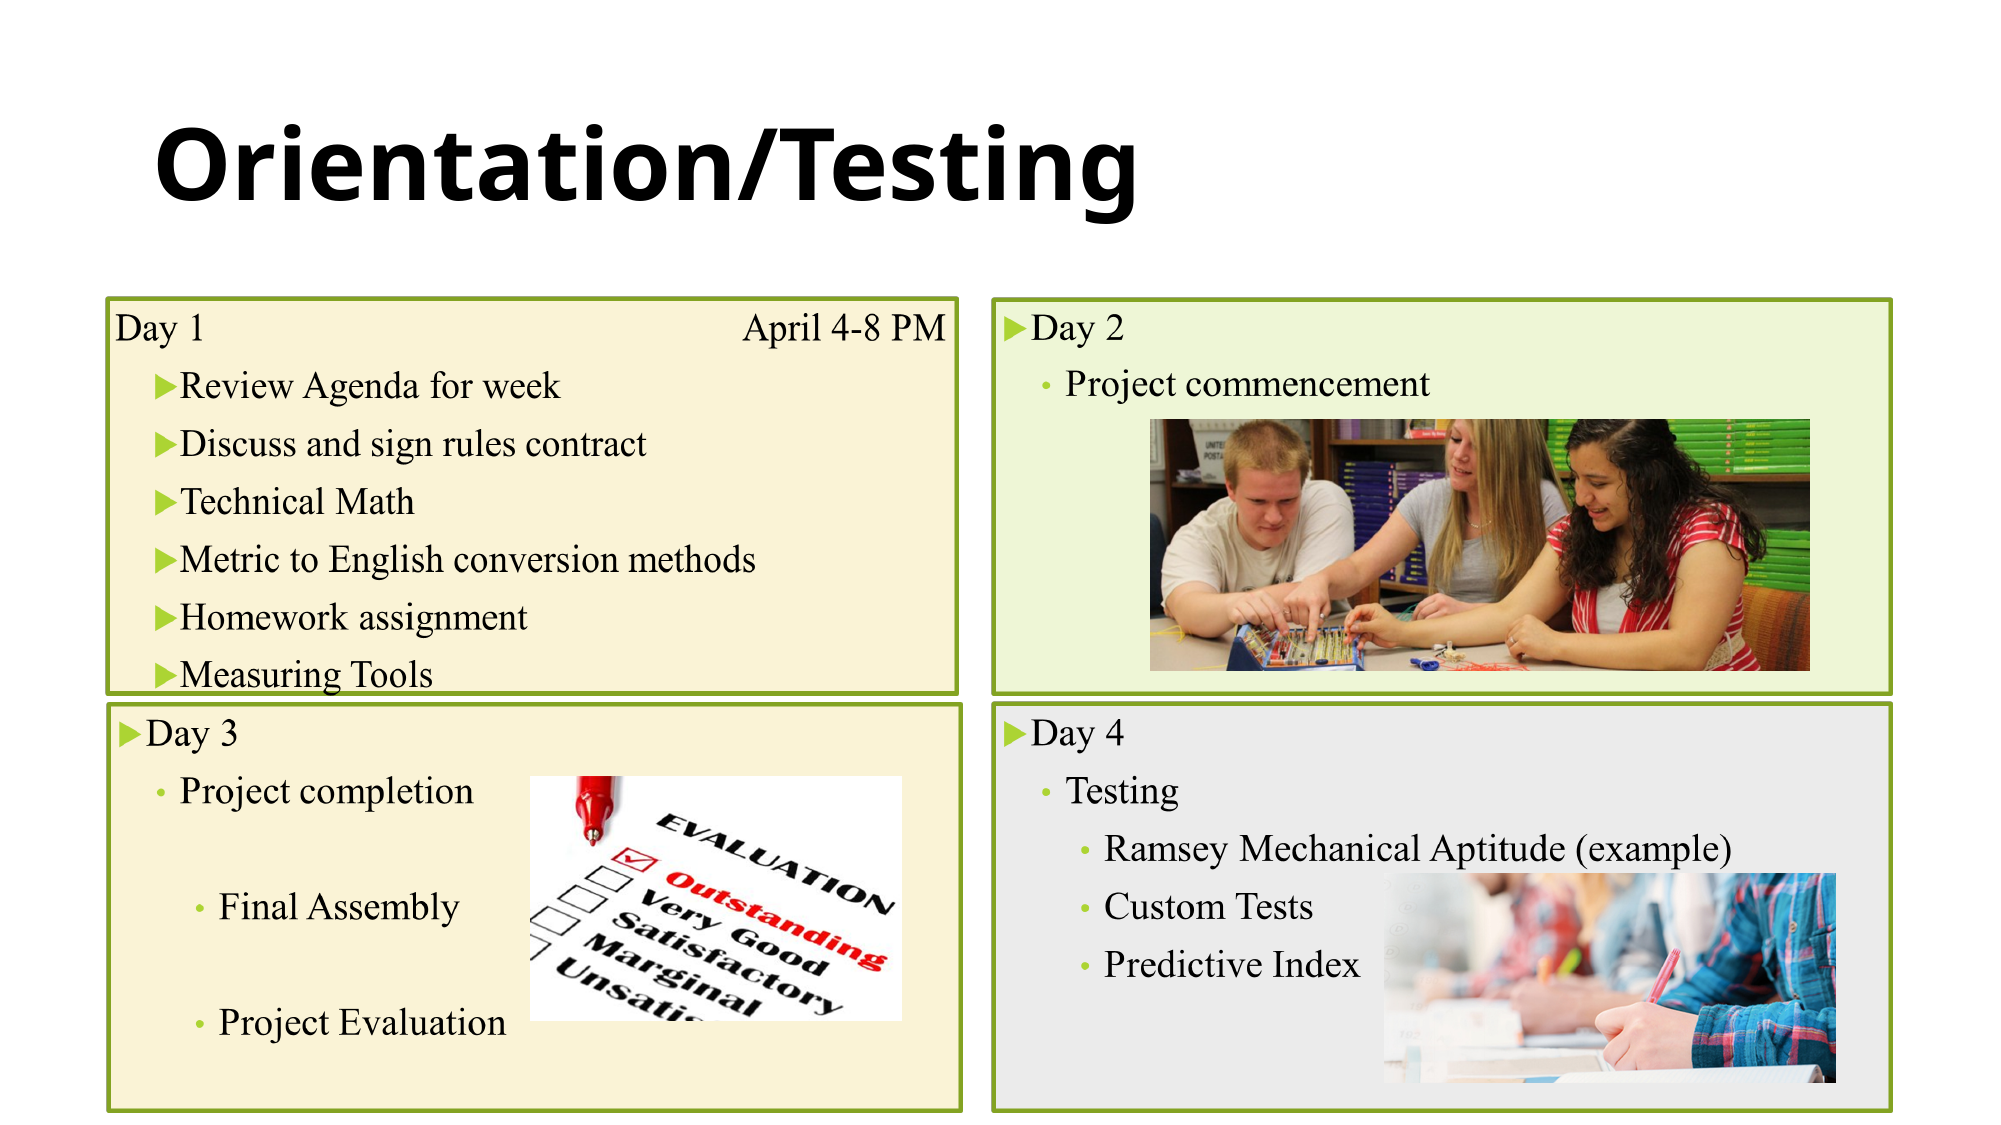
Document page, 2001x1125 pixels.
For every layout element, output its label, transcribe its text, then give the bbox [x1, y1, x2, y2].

picture [983, 291, 1893, 1113]
title Orientation/Testing [137, 59, 1863, 278]
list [92, 290, 969, 719]
picture [98, 695, 963, 1113]
